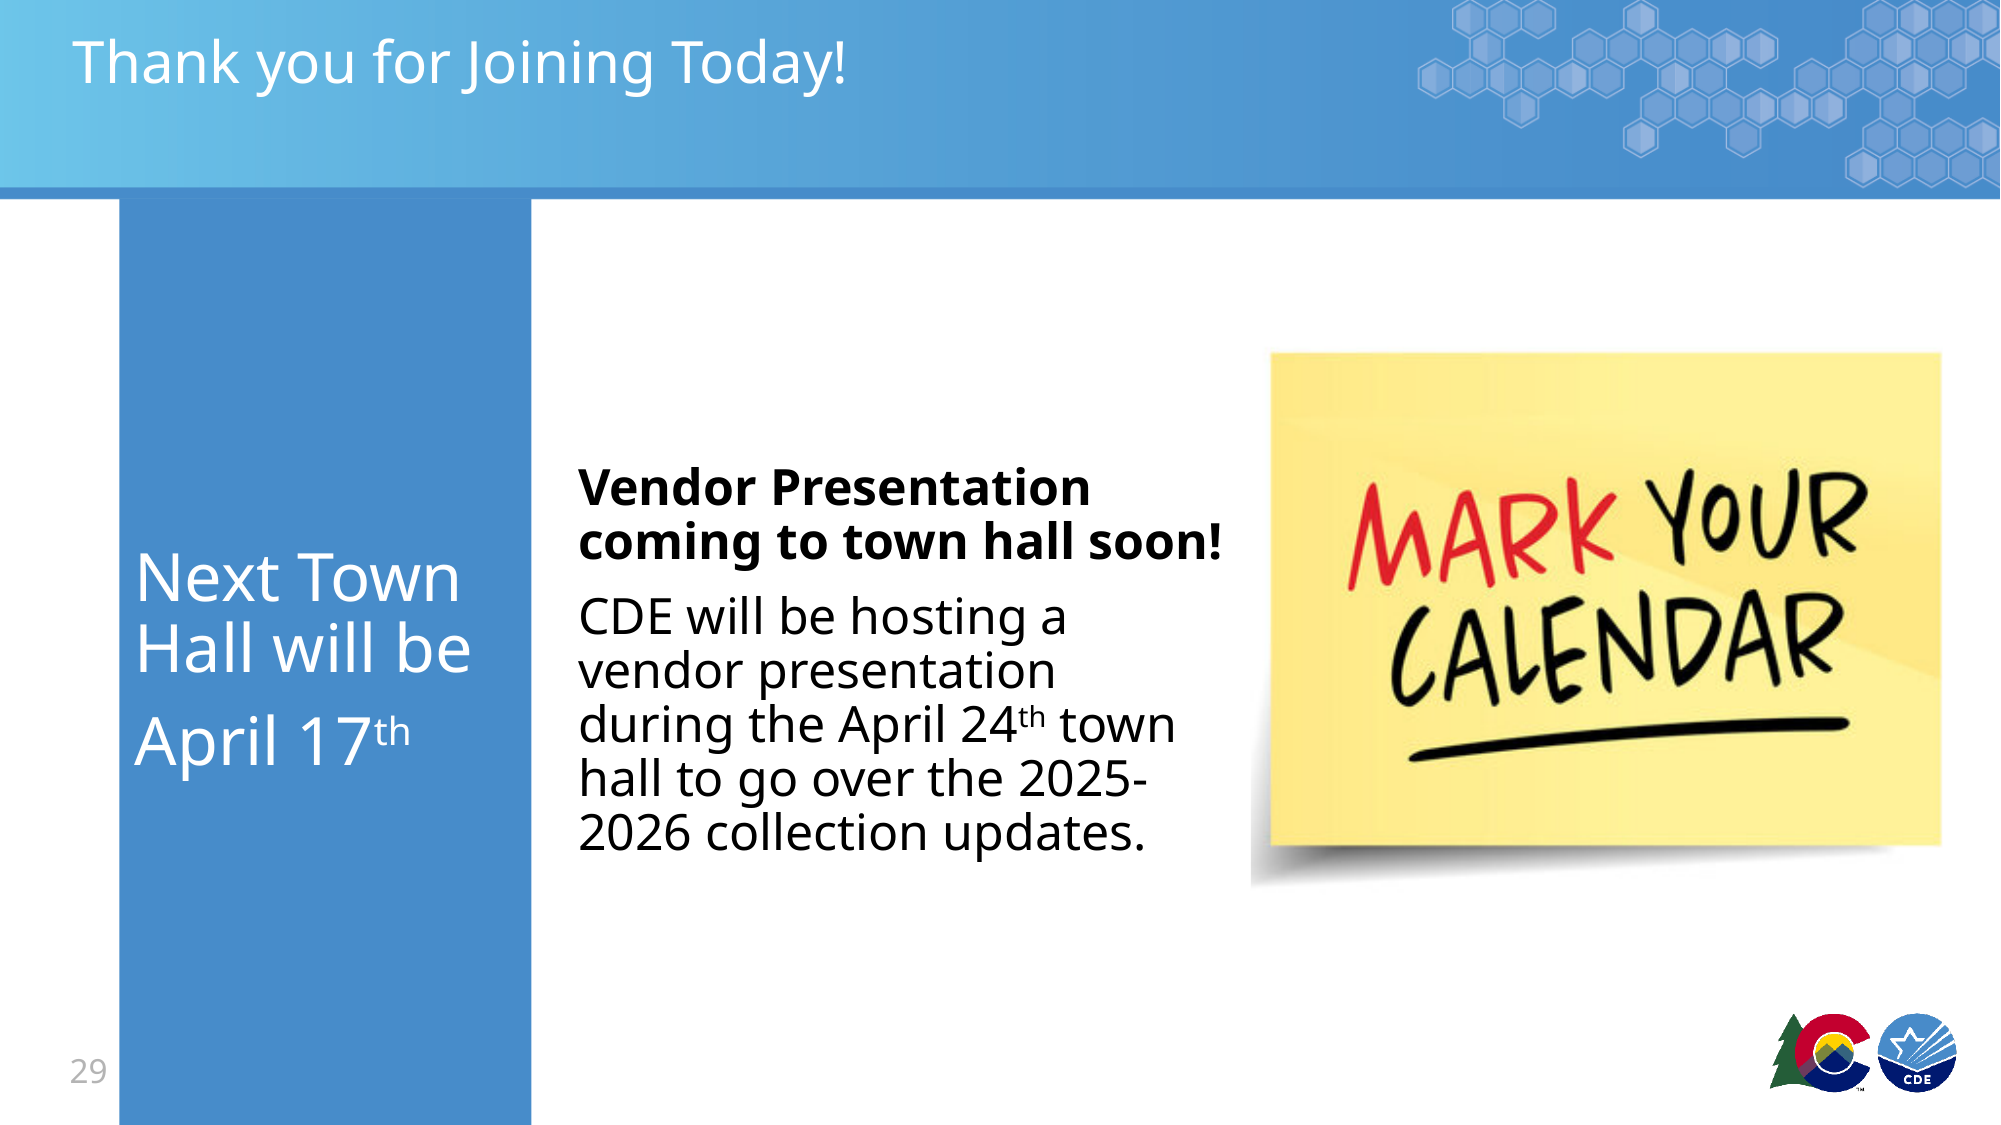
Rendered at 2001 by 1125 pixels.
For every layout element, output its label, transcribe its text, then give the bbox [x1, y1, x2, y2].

picture [1250, 254, 1943, 957]
slide_number 29 [54, 1042, 191, 1103]
list Vendor Presentation coming to town hall soon! CDE will be hosting a vendor presentation during the April 24th town hall to go over the 2025-2026 collection updates. [578, 198, 1228, 1125]
list Next Town Hall will be April 17th [119, 198, 532, 1125]
picture [0, 0, 2000, 200]
picture [1768, 1012, 1957, 1093]
title Thank you for Joining Today! [72, 33, 1396, 182]
